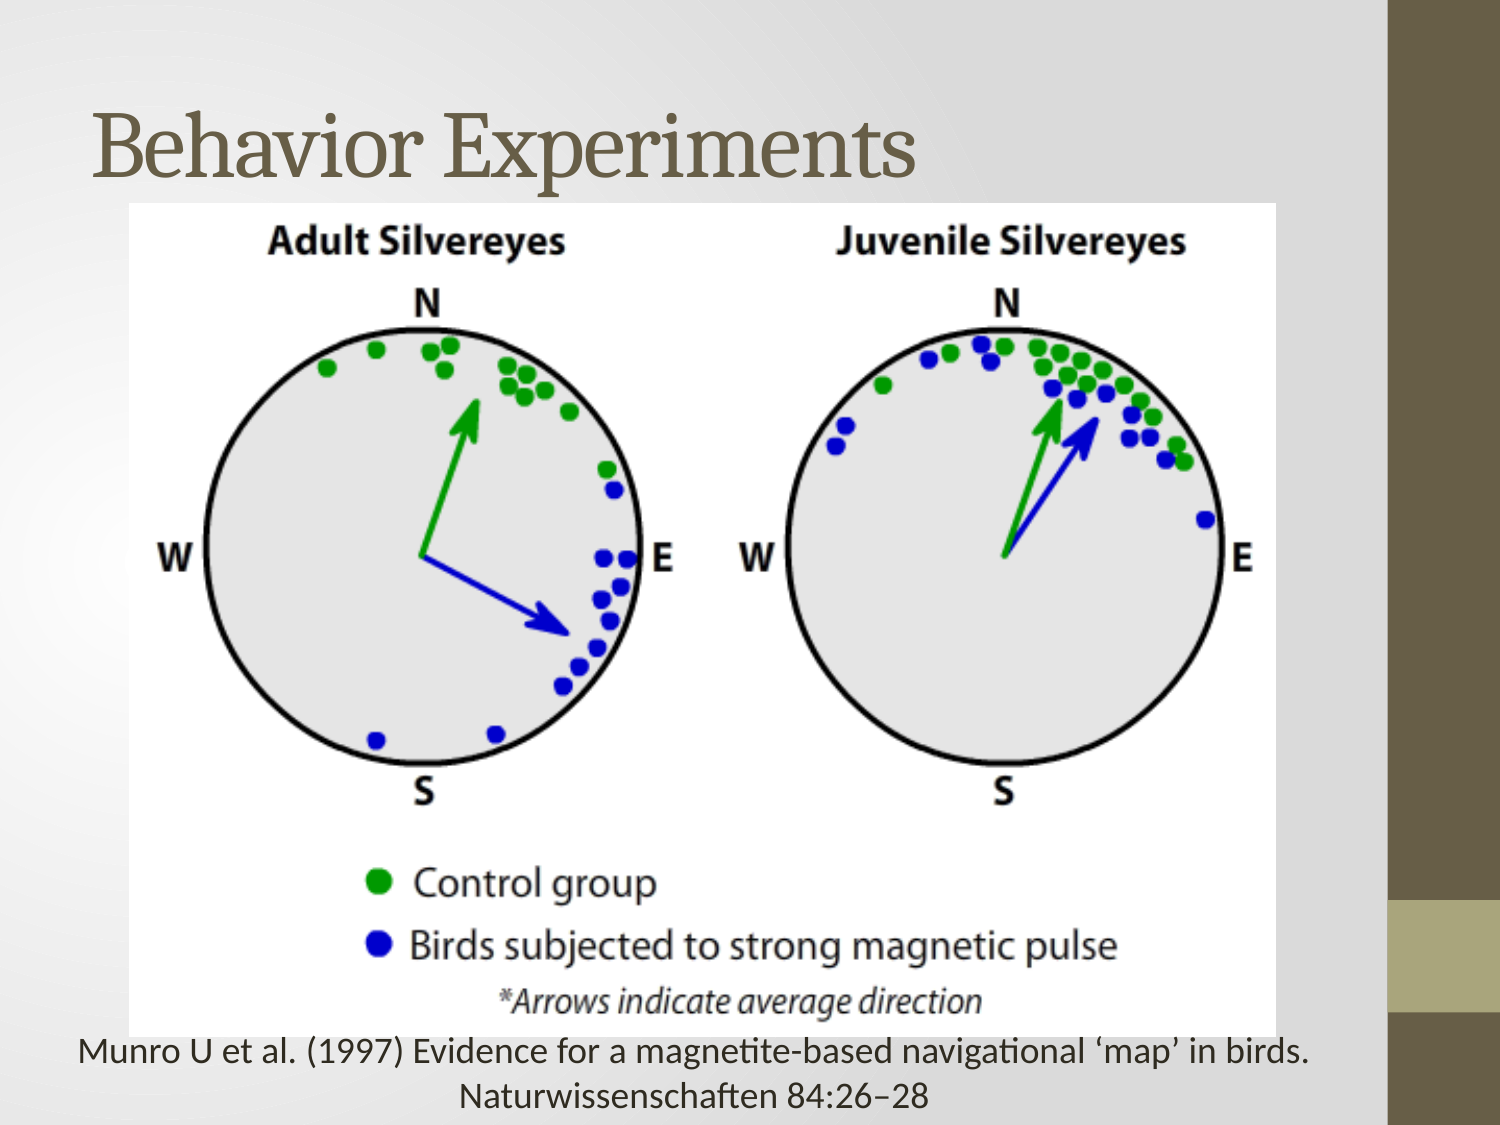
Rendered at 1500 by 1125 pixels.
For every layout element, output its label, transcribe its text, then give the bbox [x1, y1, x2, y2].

picture [128, 202, 1276, 1038]
title Behavior Experiments [75, 45, 1325, 233]
text_box Munro U et al. (1997) Evidence for a magnetite-based navigational ‘map’ in birds. Naturwissenschaften 84:26–28 [0, 1018, 1389, 1124]
